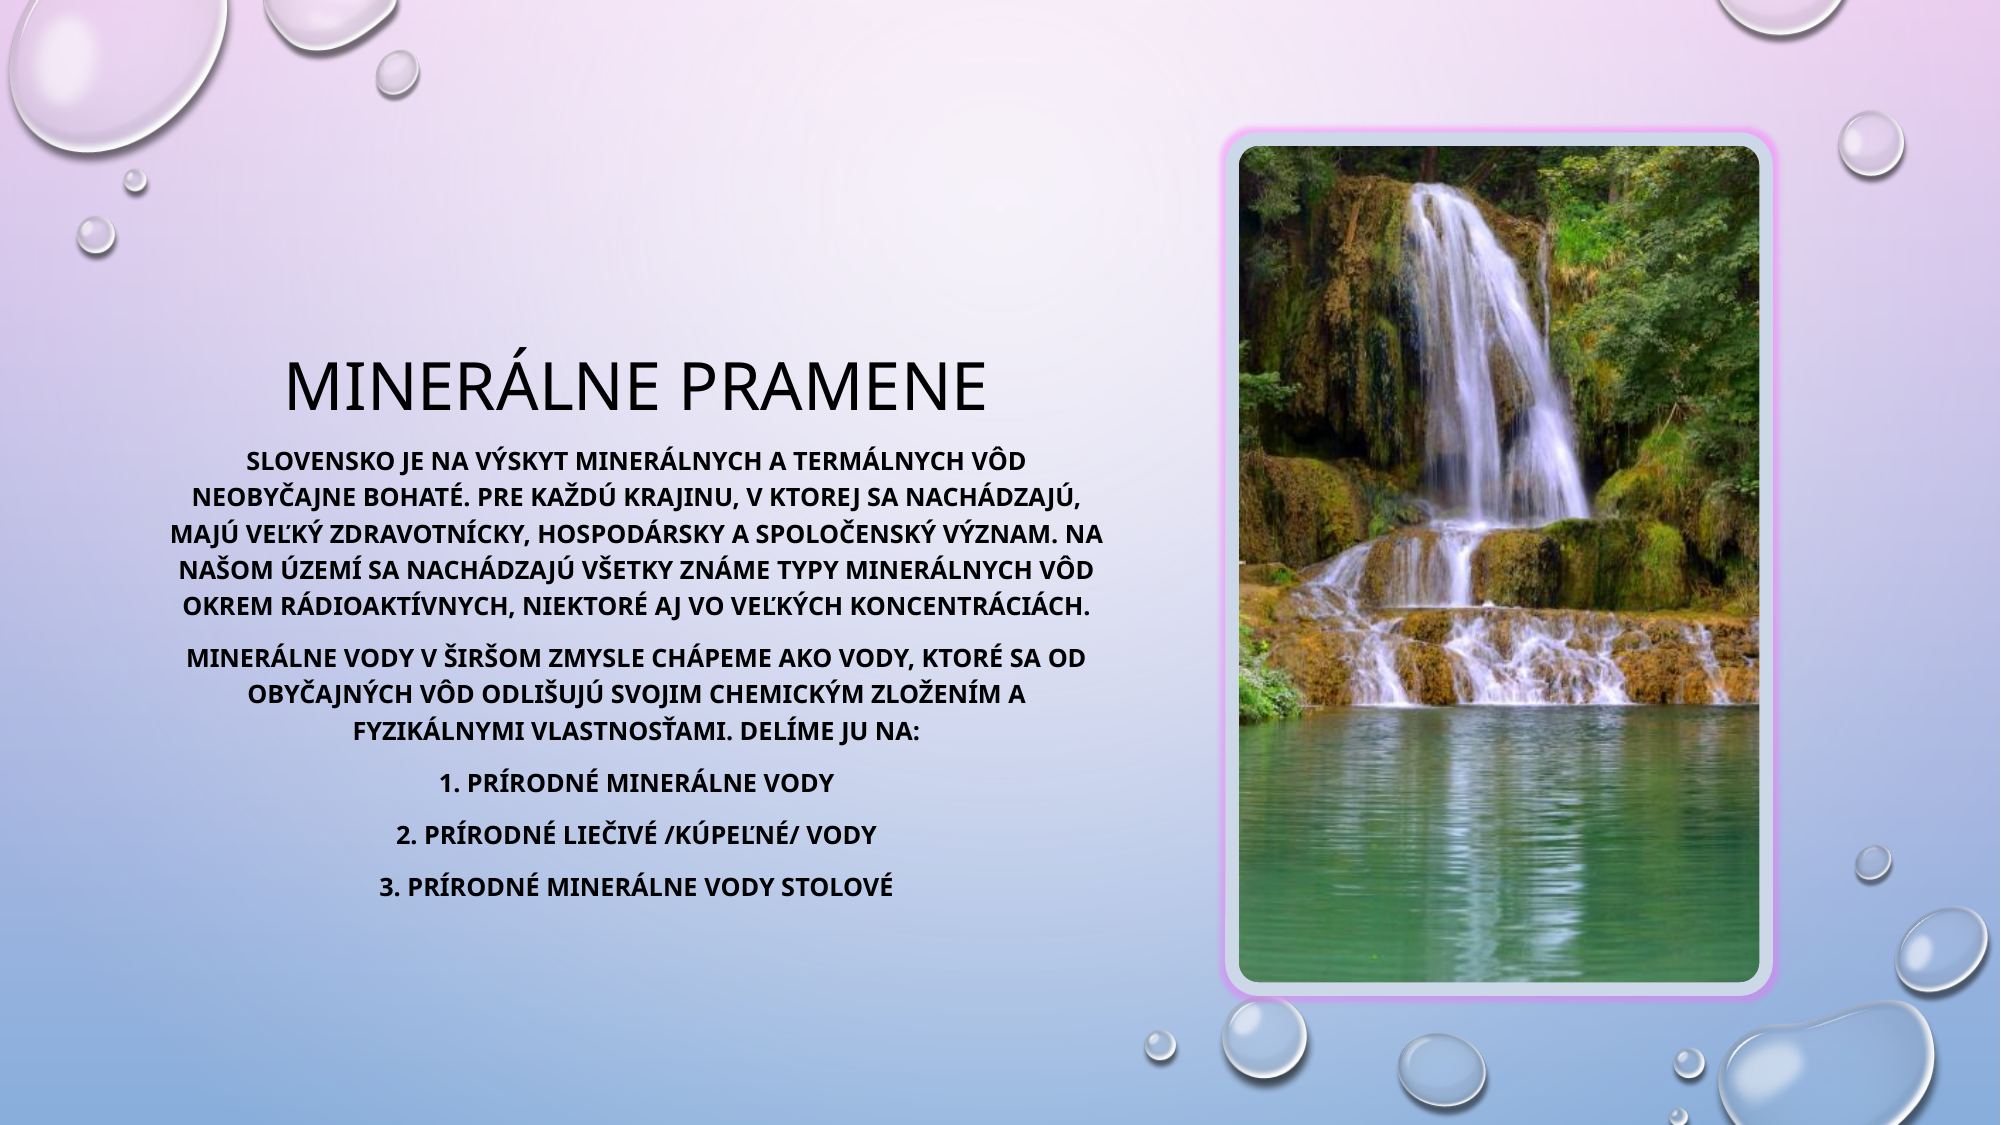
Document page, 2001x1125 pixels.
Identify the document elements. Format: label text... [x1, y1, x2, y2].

picture [0, 0, 2000, 1125]
list Slovensko je na výskyt minerálnych a termálnych vôd neobyčajne bohaté. Pre každú krajinu, v ktorej sa nachádzajú, majú veľký zdravotnícky, hospodársky a spoločenský význam. Na našom území sa nachádzajú všetky známe typy minerálnych vôd okrem rádioaktívnych, niektoré aj vo veľkých koncentráciách. Minerálne vody v širšom zmysle chápeme ako vody, ktoré sa od obyčajných vôd odlišujú svojim chemickým zložením a fyzikálnymi vlastnosťami. Delíme ju na: 1. prírodné minerálne vody 2. prírodné liečivé /kúpeľné/ vody 3. prírodné minerálne vody stolové [149, 431, 1124, 950]
title Minerálne pramene [149, 99, 1124, 431]
